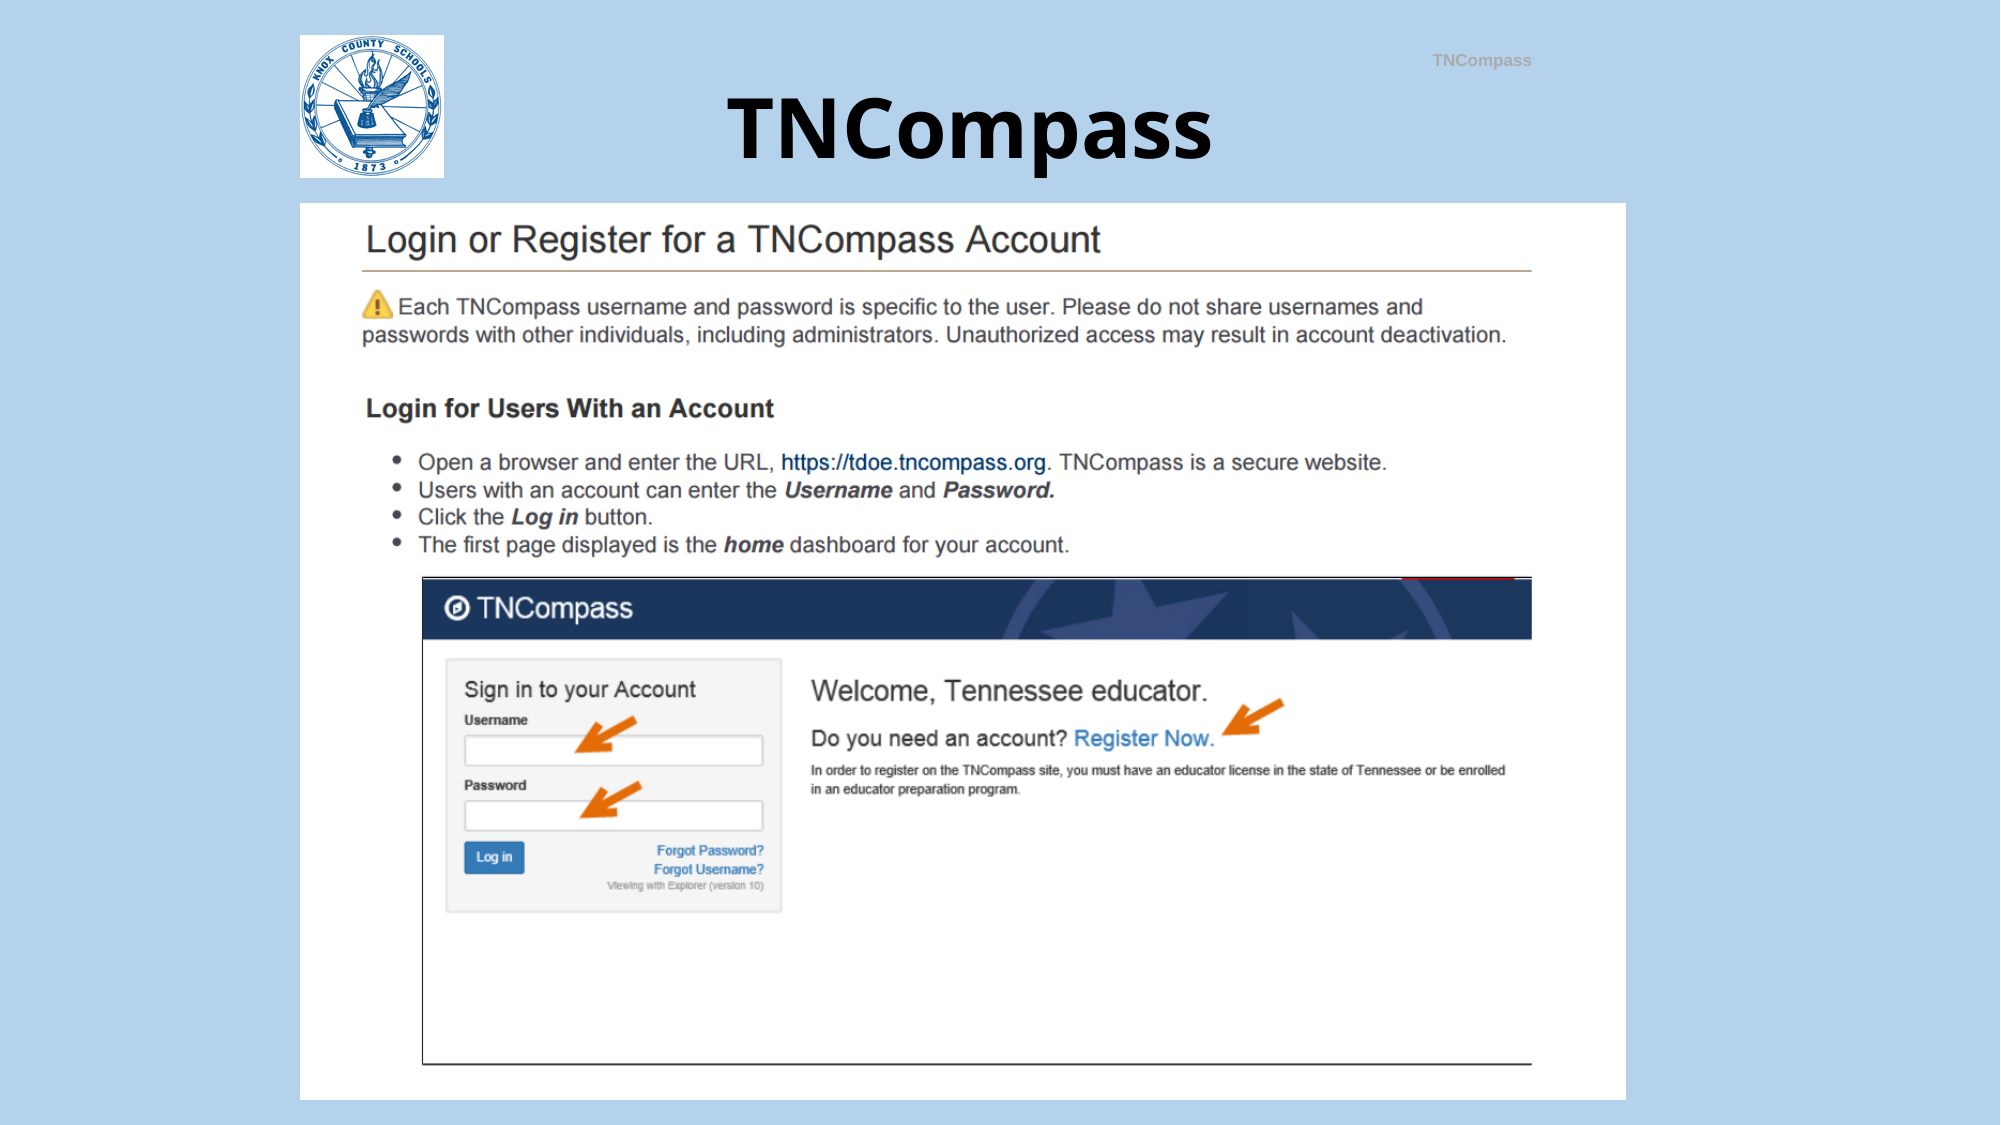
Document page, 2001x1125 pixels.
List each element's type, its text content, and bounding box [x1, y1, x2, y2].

picture [299, 35, 444, 179]
text_box TNCompass [1431, 49, 1534, 70]
title TNCompass [108, 22, 1834, 240]
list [299, 203, 1626, 1100]
